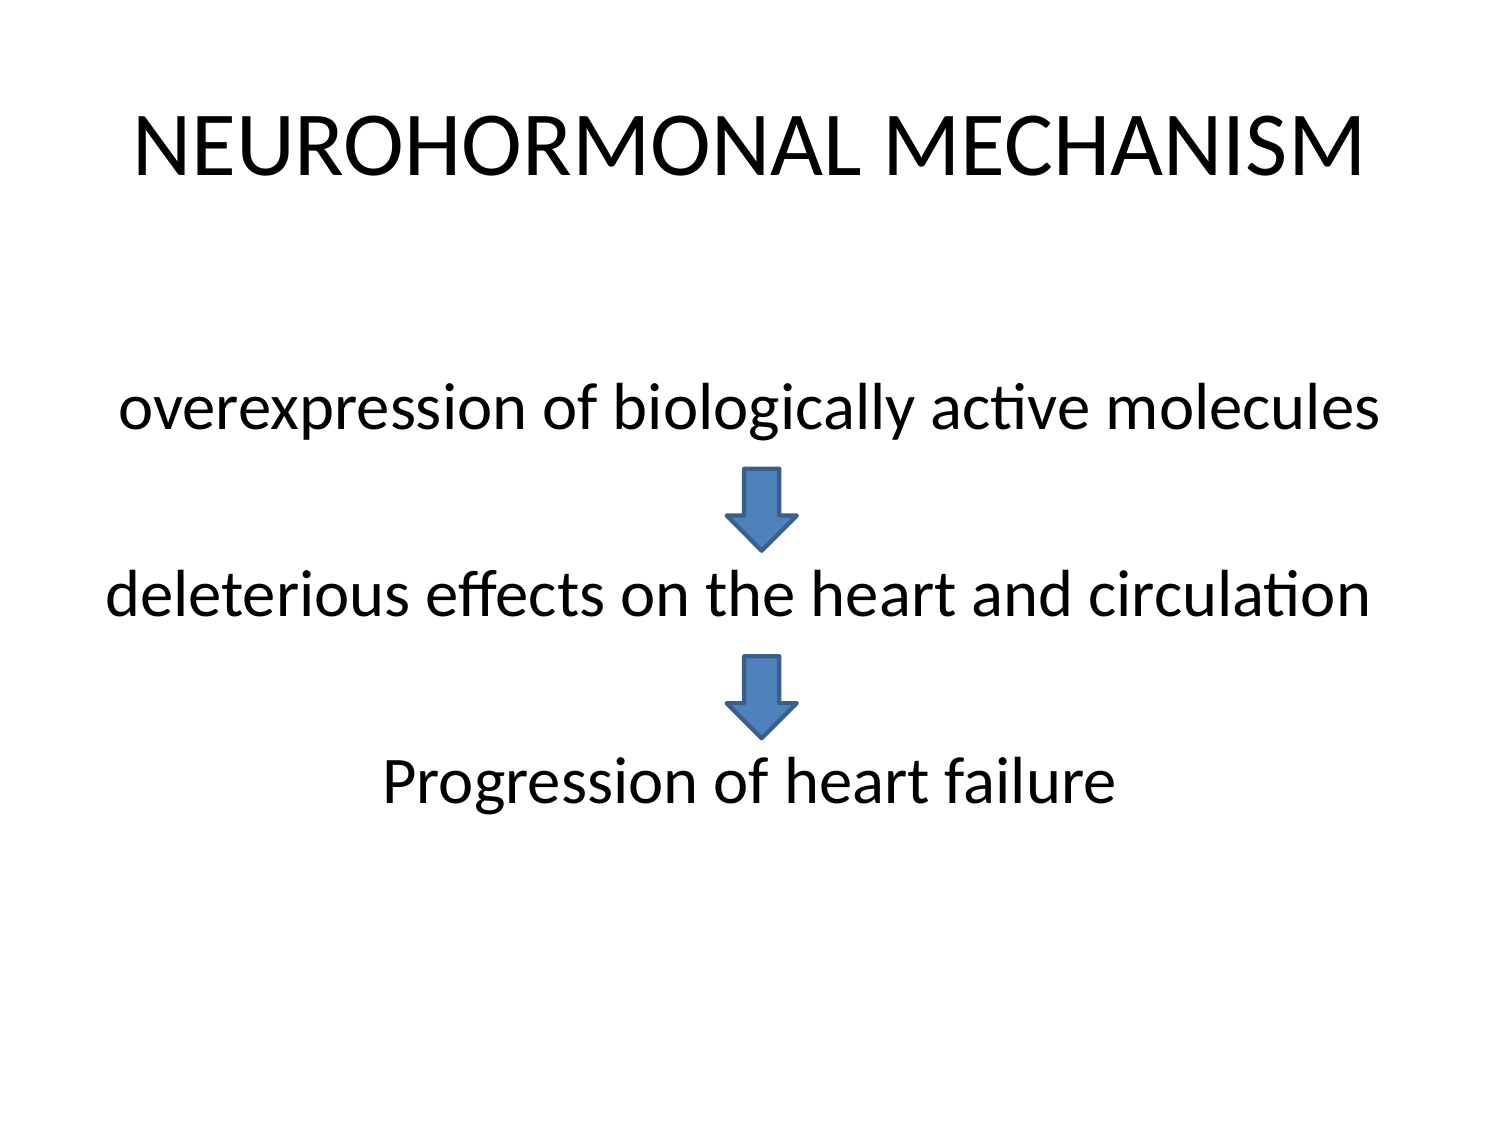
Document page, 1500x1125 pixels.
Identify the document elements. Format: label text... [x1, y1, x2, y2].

list overexpression of biologically active molecules deleterious effects on the heart and circulation Progression of heart failure [75, 262, 1425, 1005]
text_box [724, 466, 799, 553]
text_box [724, 654, 799, 741]
title NEUROHORMONAL MECHANISM [75, 45, 1425, 233]
